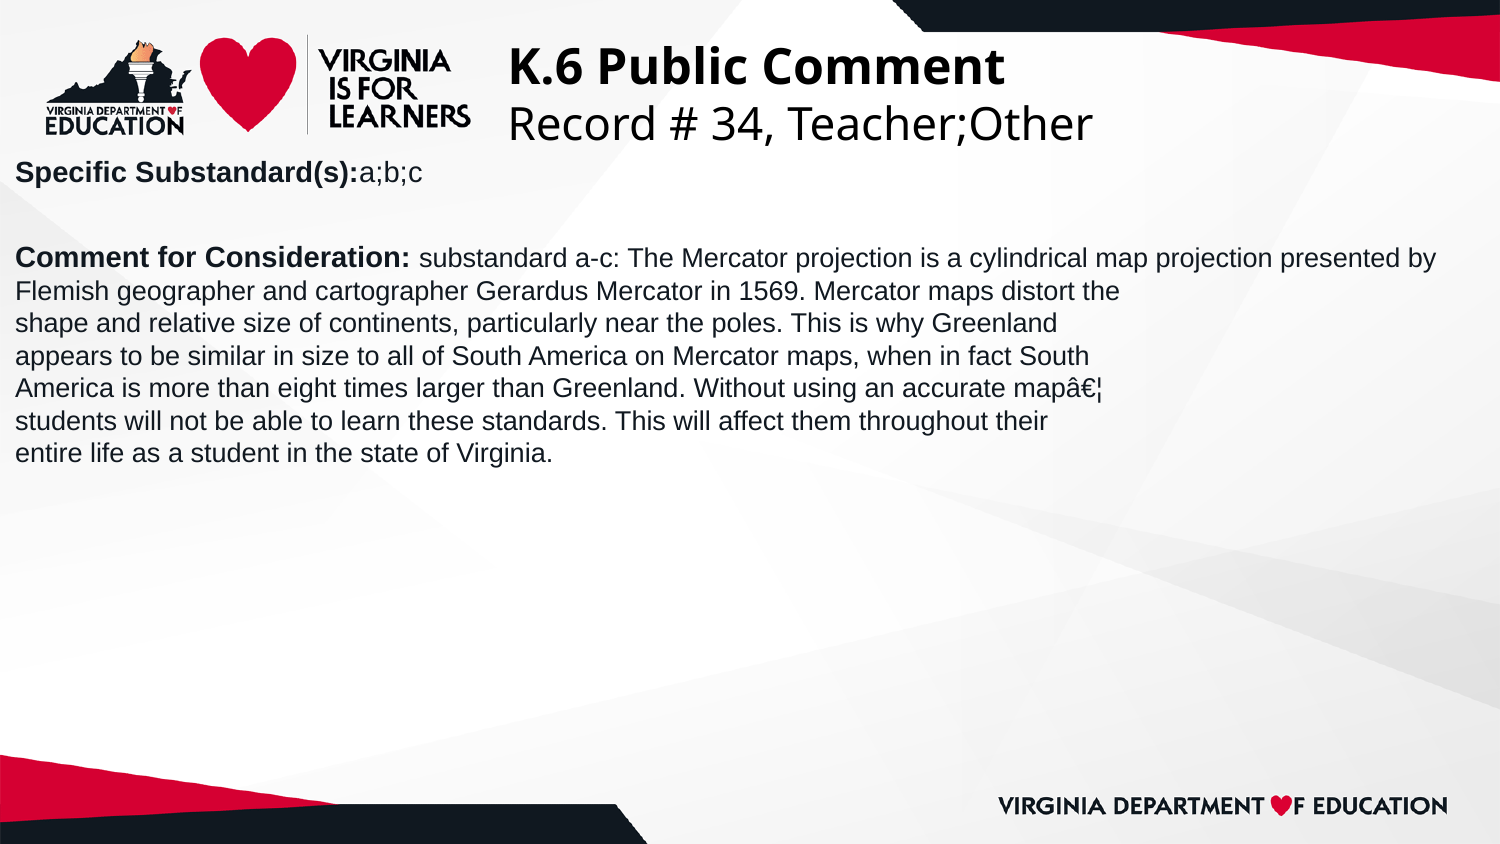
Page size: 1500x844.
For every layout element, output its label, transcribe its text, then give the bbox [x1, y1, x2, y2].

picture [1439, 0, 1500, 138]
title K.6 Public Comment Record # 34, Teacher;Other [492, 0, 1439, 138]
picture [0, 0, 492, 138]
subtitle Specific Substandard(s):a;b;c Comment for Consideration: substandard a-c: The Mercator projection is a cylindrical map projection presented by Flemish geographer and cartographer Gerardus Mercator in 1569. Mercator maps distort the shape and relative size of continents, particularly near the poles. This is why Greenland appears to be similar in size to all of South America on Mercator maps, when in fact South America is more than eight times larger than Greenland. Without using an accurate mapâ€¦ students will not be able to learn these standards. This will affect them throughout their entire life as a student in the state of Virginia. [0, 138, 1500, 844]
